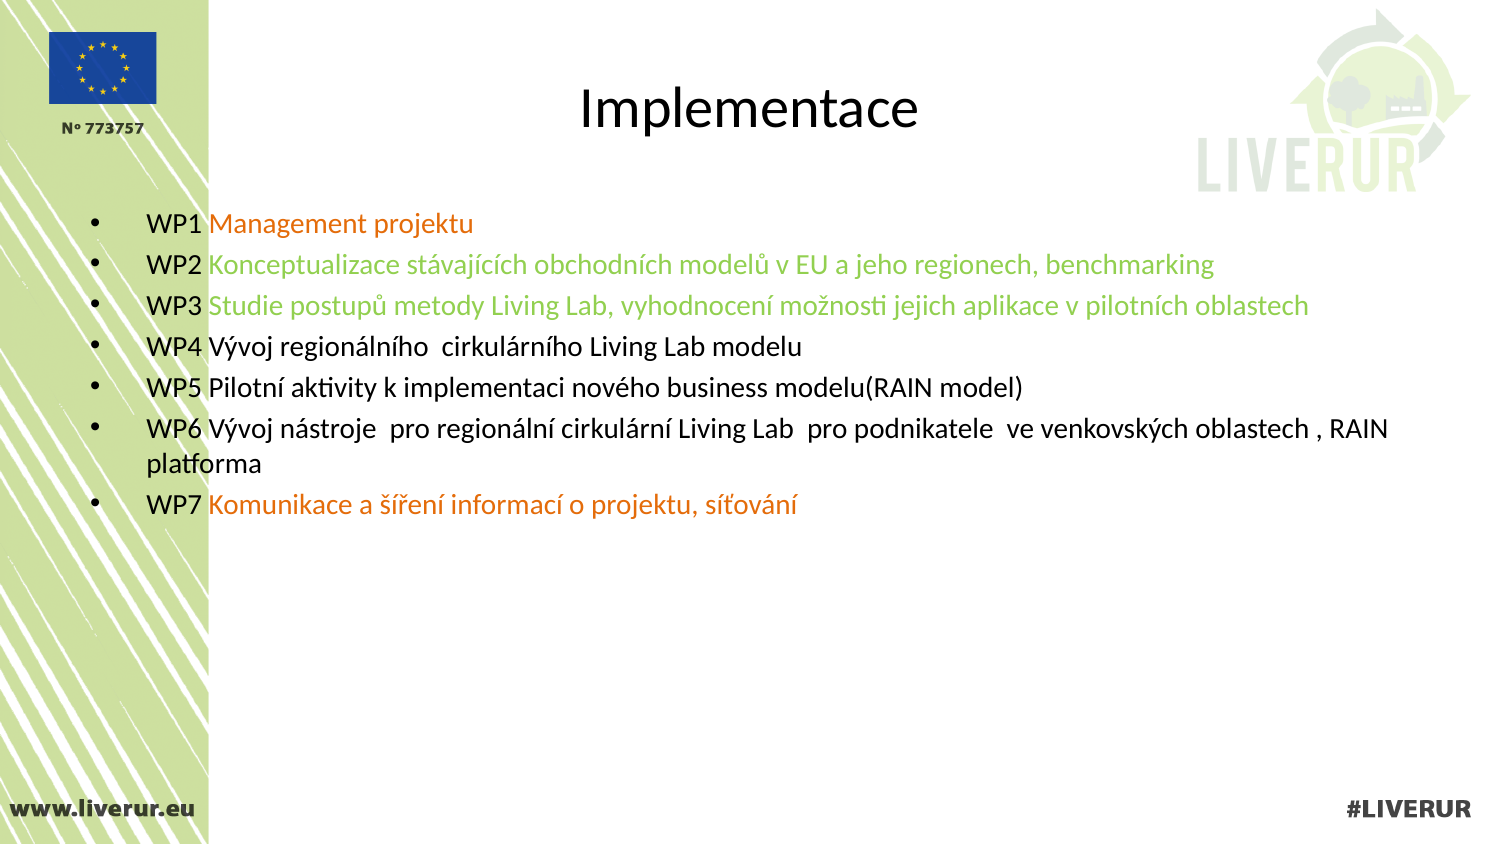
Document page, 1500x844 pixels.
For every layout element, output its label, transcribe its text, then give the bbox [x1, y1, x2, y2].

list WP1 Management projektu WP2 Konceptualizace stávajících obchodních modelů v EU a jeho regionech, benchmarking WP3 Studie postupů metody Living Lab, vyhodnocení možnosti jejich aplikace v pilotních oblastech WP4 Vývoj regionálního cirkulárního Living Lab modelu WP5 Pilotní aktivity k implementaci nového business modelu(RAIN model) WP6 Vývoj nástroje pro regionální cirkulární Living Lab pro podnikatele ve venkovských oblastech , RAIN platforma WP7 Komunikace a šíření informací o projektu, síťování [75, 196, 1425, 754]
picture [0, 0, 1500, 844]
title Implementace [75, 33, 1425, 175]
